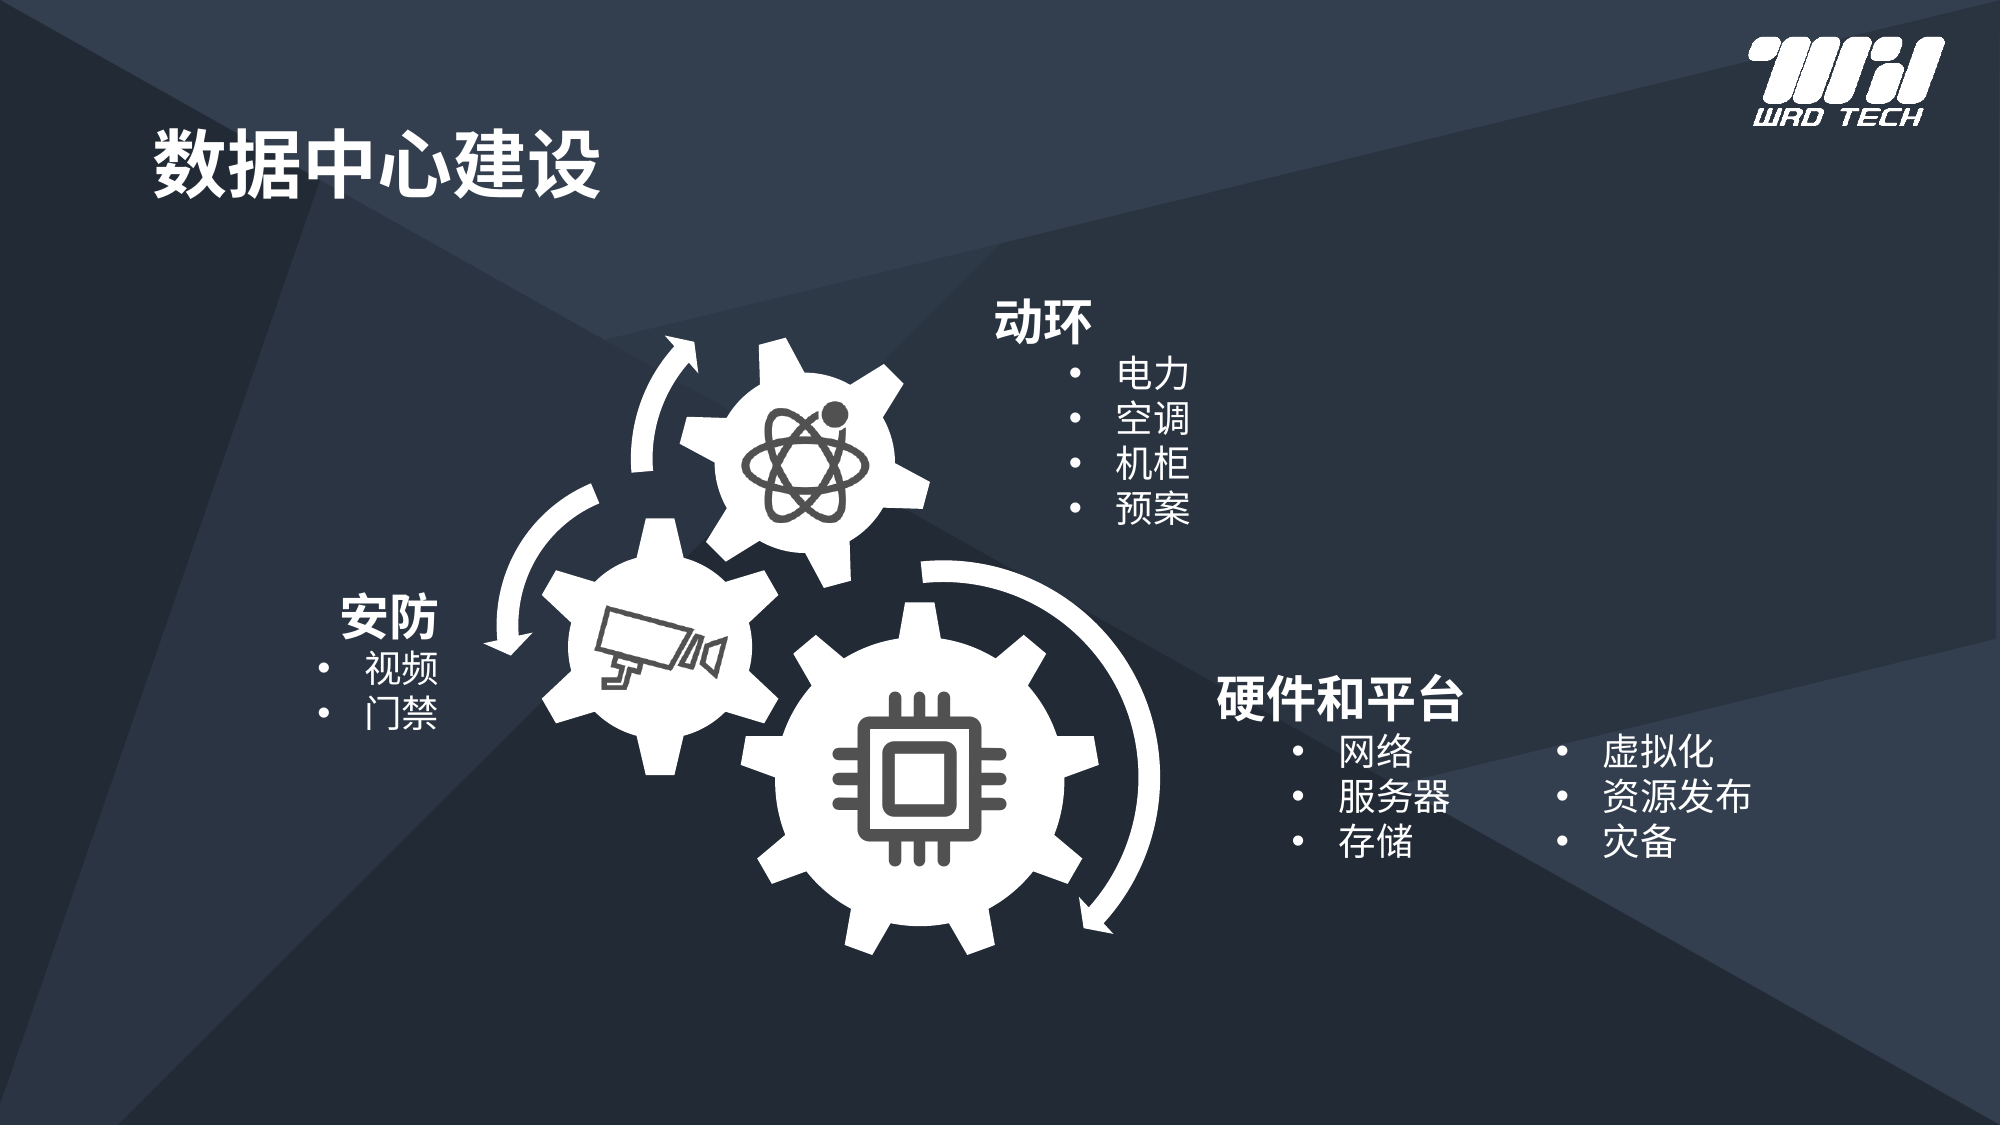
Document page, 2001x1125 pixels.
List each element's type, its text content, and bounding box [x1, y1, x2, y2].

text_box [541, 518, 779, 776]
text_box [483, 483, 600, 656]
text_box [920, 560, 1161, 934]
picture [594, 605, 728, 690]
text_box 虚拟化 资源发布 灾备 [1466, 720, 1845, 871]
text_box 安防 视频 门禁 [220, 578, 454, 743]
text_box [740, 602, 1099, 955]
text_box [753, 337, 930, 516]
text_box [679, 411, 858, 588]
text_box [630, 335, 699, 473]
text_box 硬件和平台 网络 服务器 存储 [1201, 660, 1644, 871]
text_box 动环 电力 空调 机柜 预案 [978, 282, 1235, 538]
title 数据中心建设 [138, 59, 1863, 278]
picture [820, 679, 1018, 878]
picture [731, 389, 878, 536]
